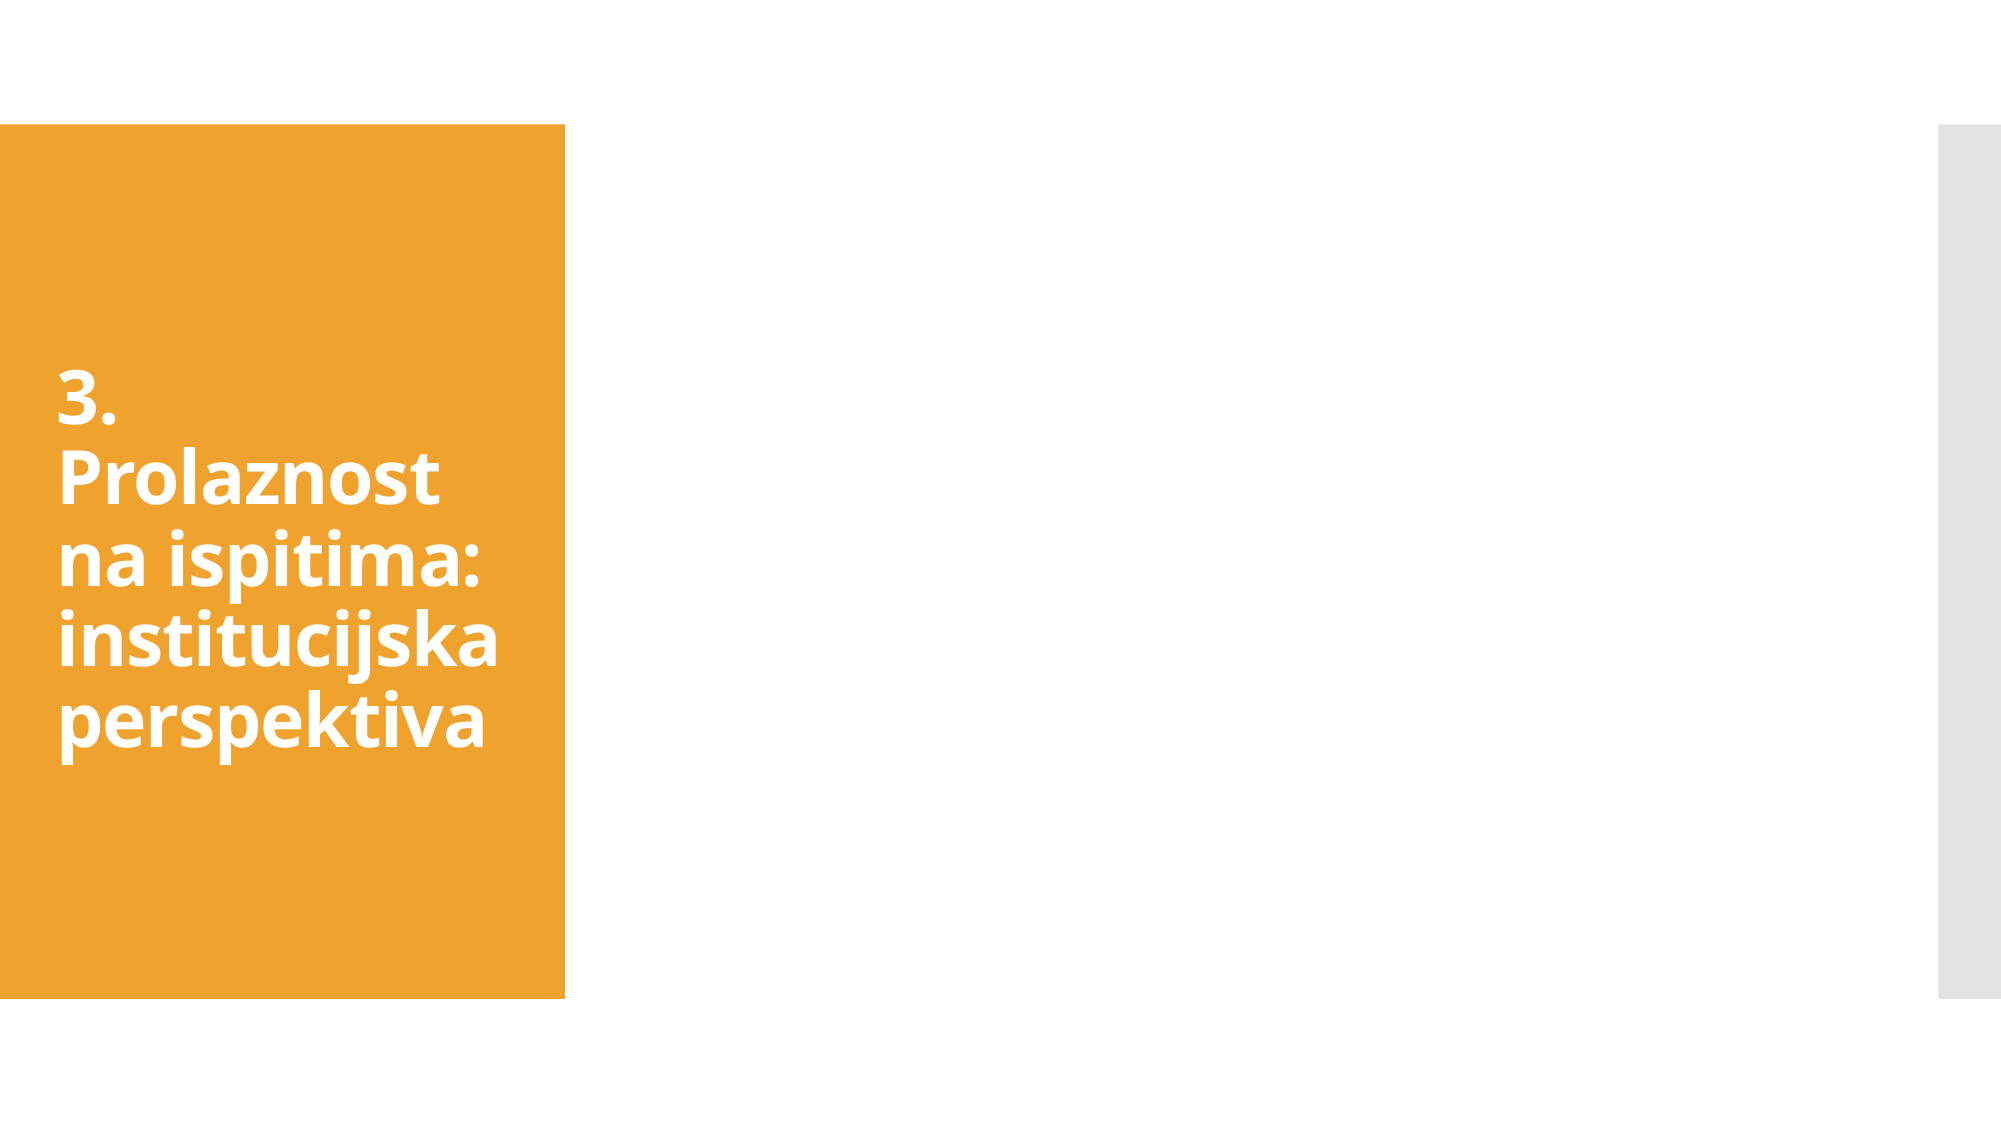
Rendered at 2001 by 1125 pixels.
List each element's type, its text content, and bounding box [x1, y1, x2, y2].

title 3. Prolaznost na ispitima: institucijska perspektiva [41, 184, 525, 940]
